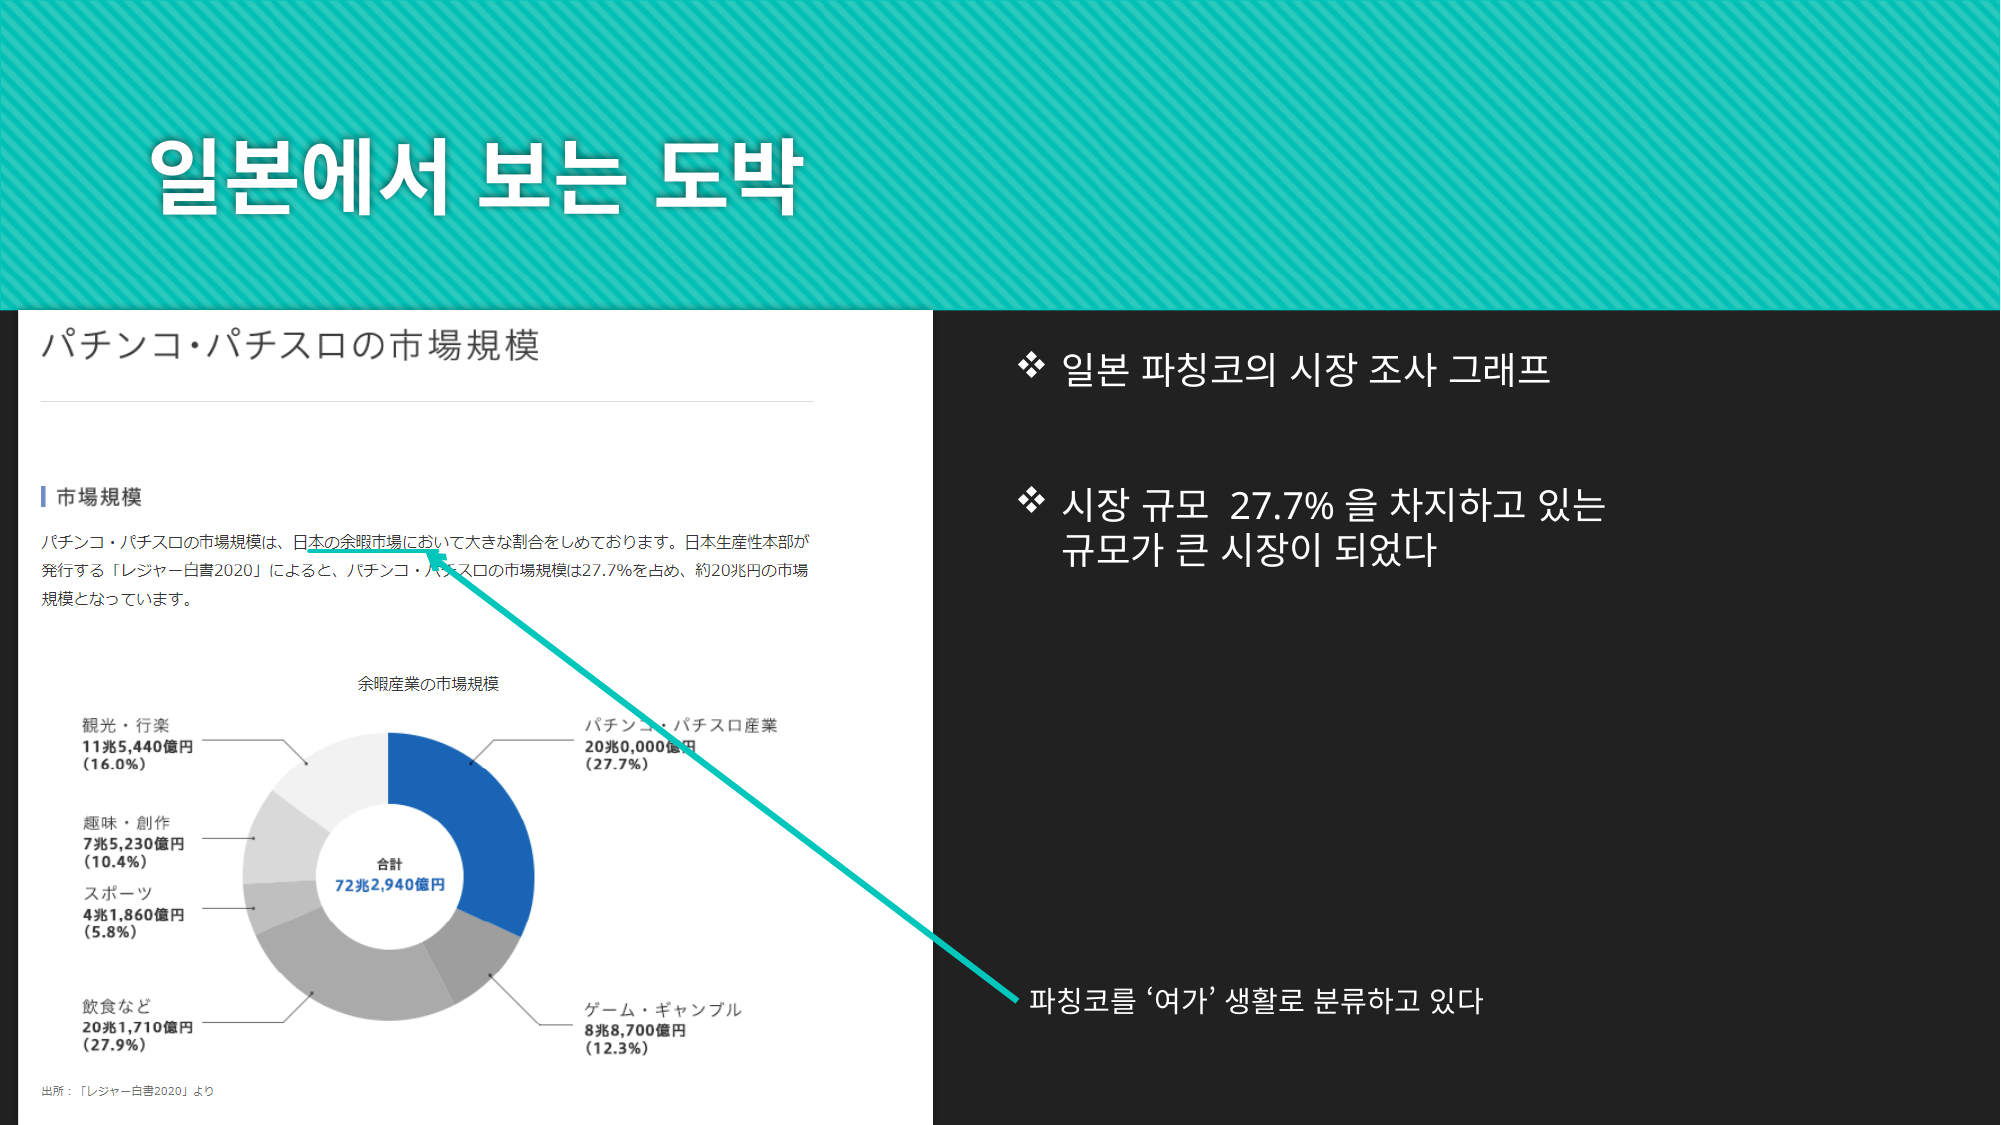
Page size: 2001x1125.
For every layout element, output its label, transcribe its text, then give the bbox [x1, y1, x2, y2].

text_box 파칭코를 ‘여가’ 생활로 분류하고 있다 [1014, 976, 1532, 1026]
title 일본에서 보는 도박 [132, 119, 882, 233]
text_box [425, 552, 1016, 1000]
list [18, 310, 933, 1125]
text_box 일본 파칭코의 시장 조사 그래프 시장 규모 27.7%을 차지하고 있는 규모가 큰 시장이 되었다 [999, 339, 1637, 625]
